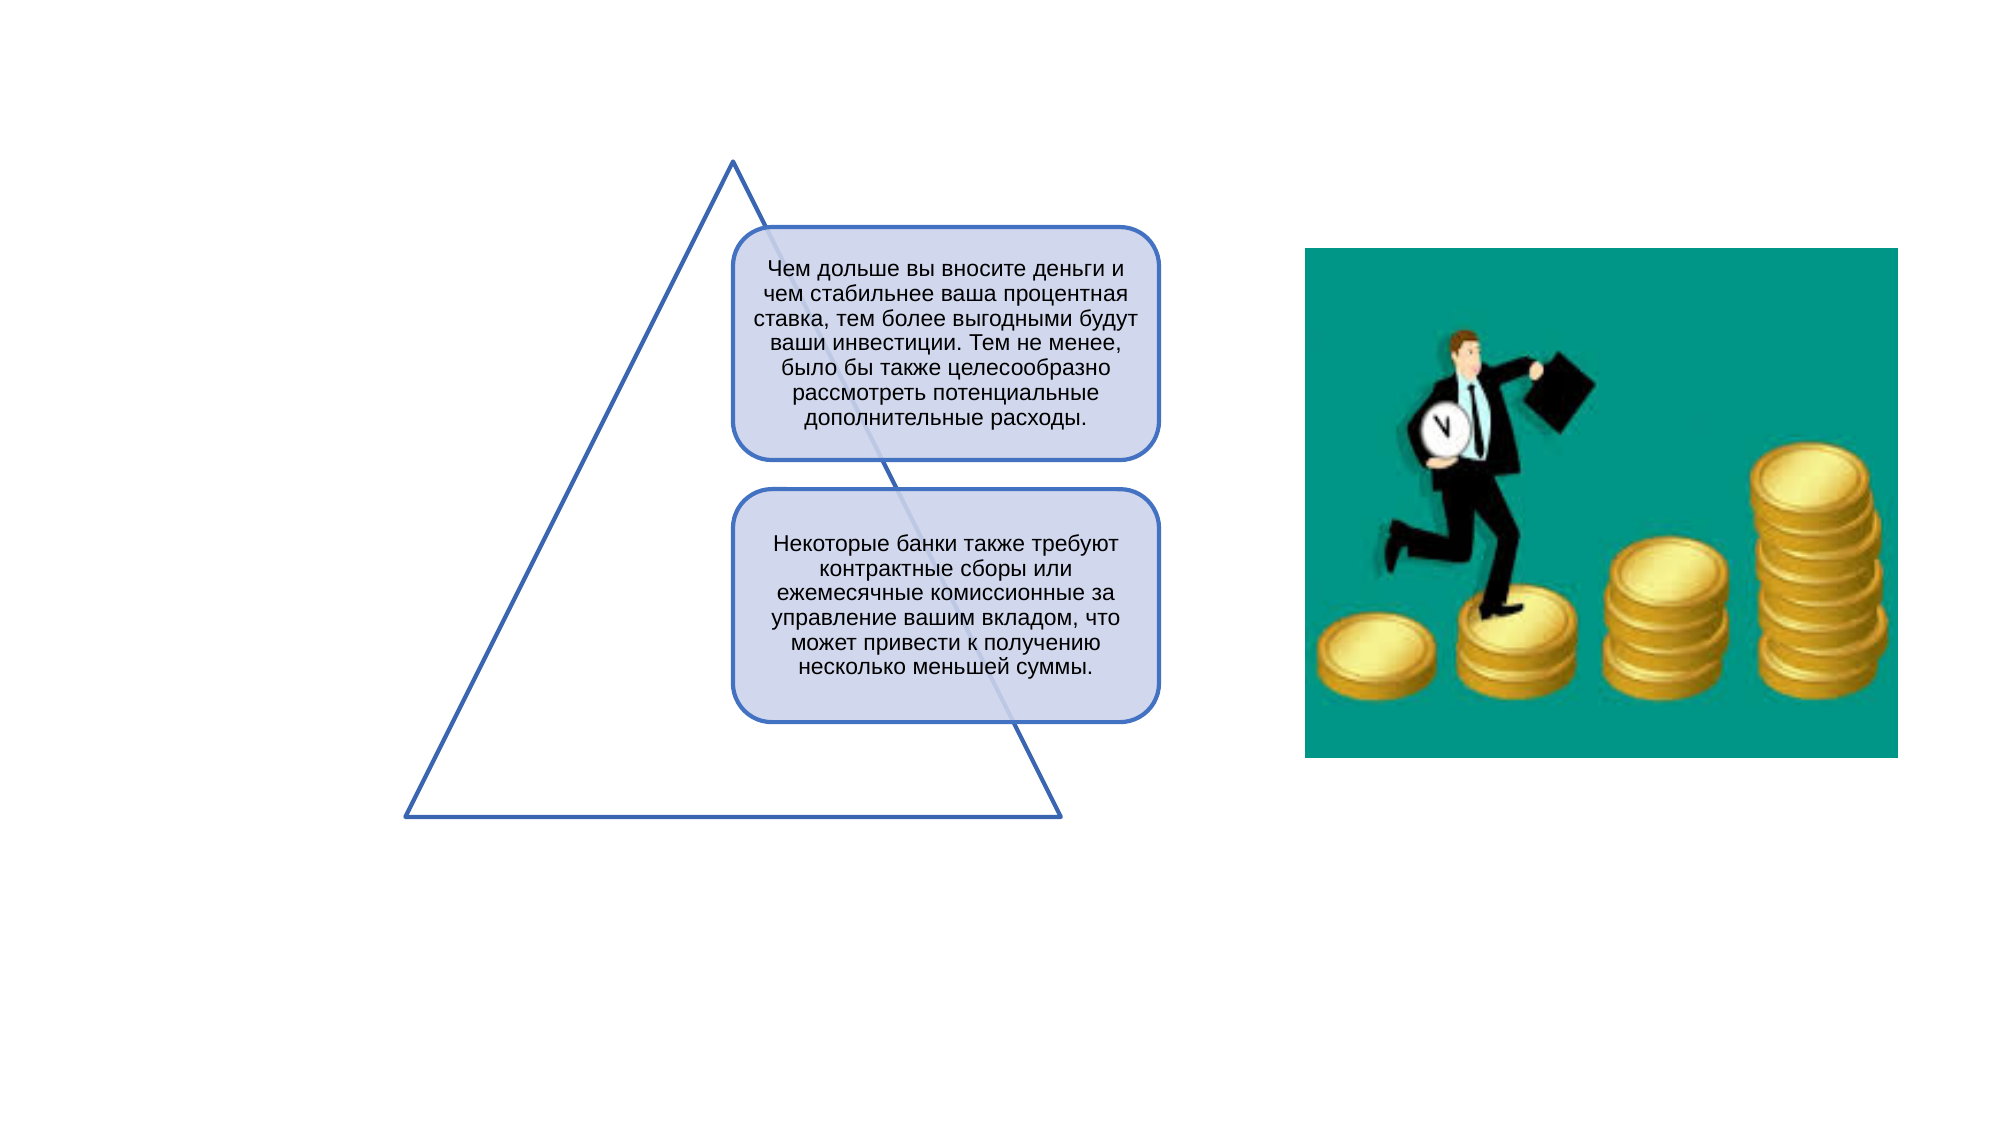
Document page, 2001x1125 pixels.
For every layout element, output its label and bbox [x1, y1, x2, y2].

text_box [405, 161, 1160, 818]
picture [1305, 247, 1898, 759]
